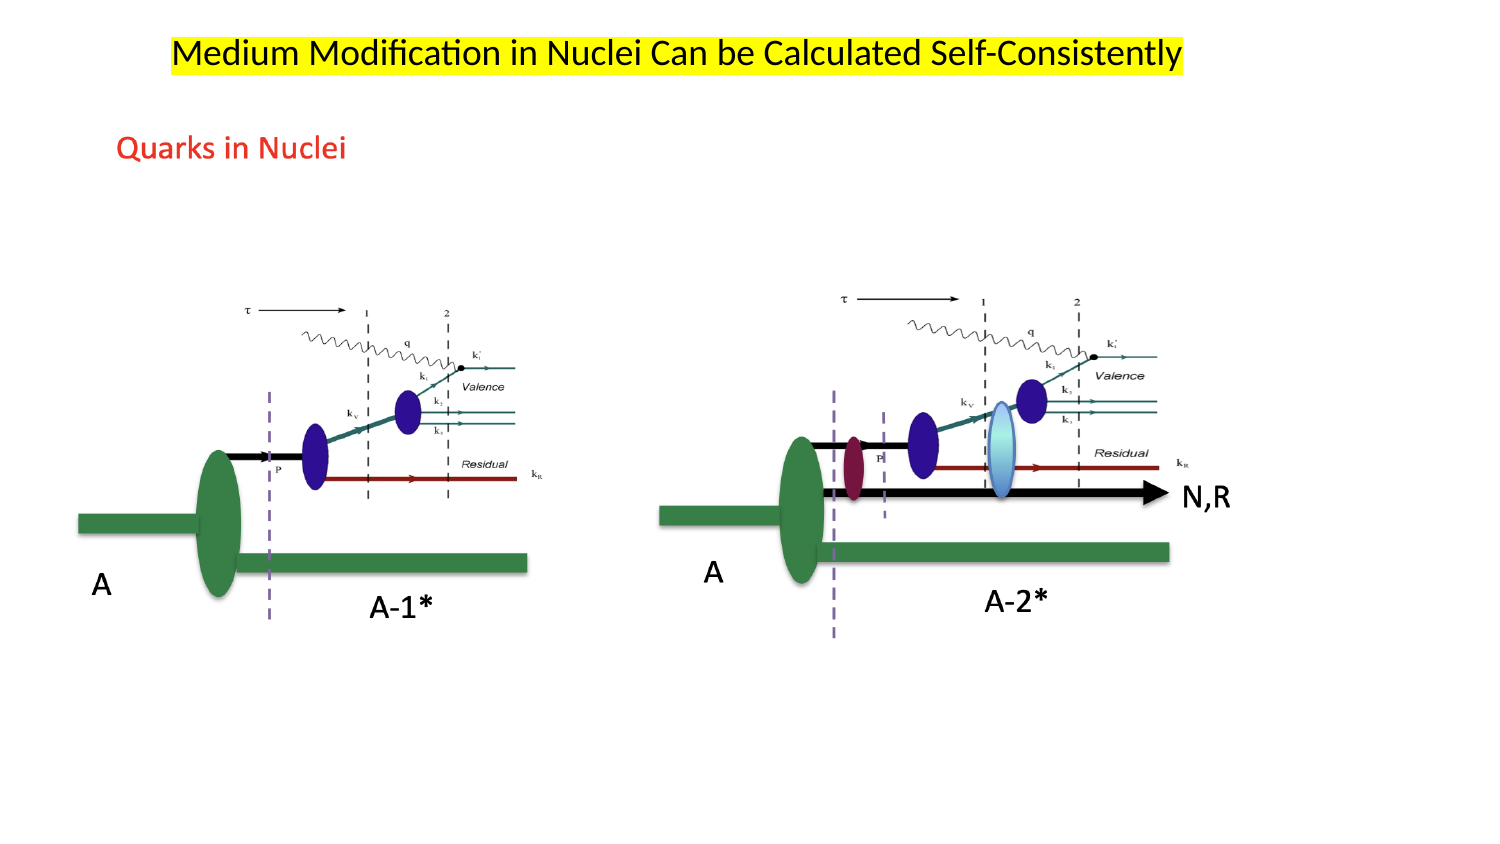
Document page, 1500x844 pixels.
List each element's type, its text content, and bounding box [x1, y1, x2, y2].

text_box Medium Modification in Nuclei Can be Calculated Self-Consistently [156, 20, 1199, 81]
picture [65, 108, 1435, 844]
